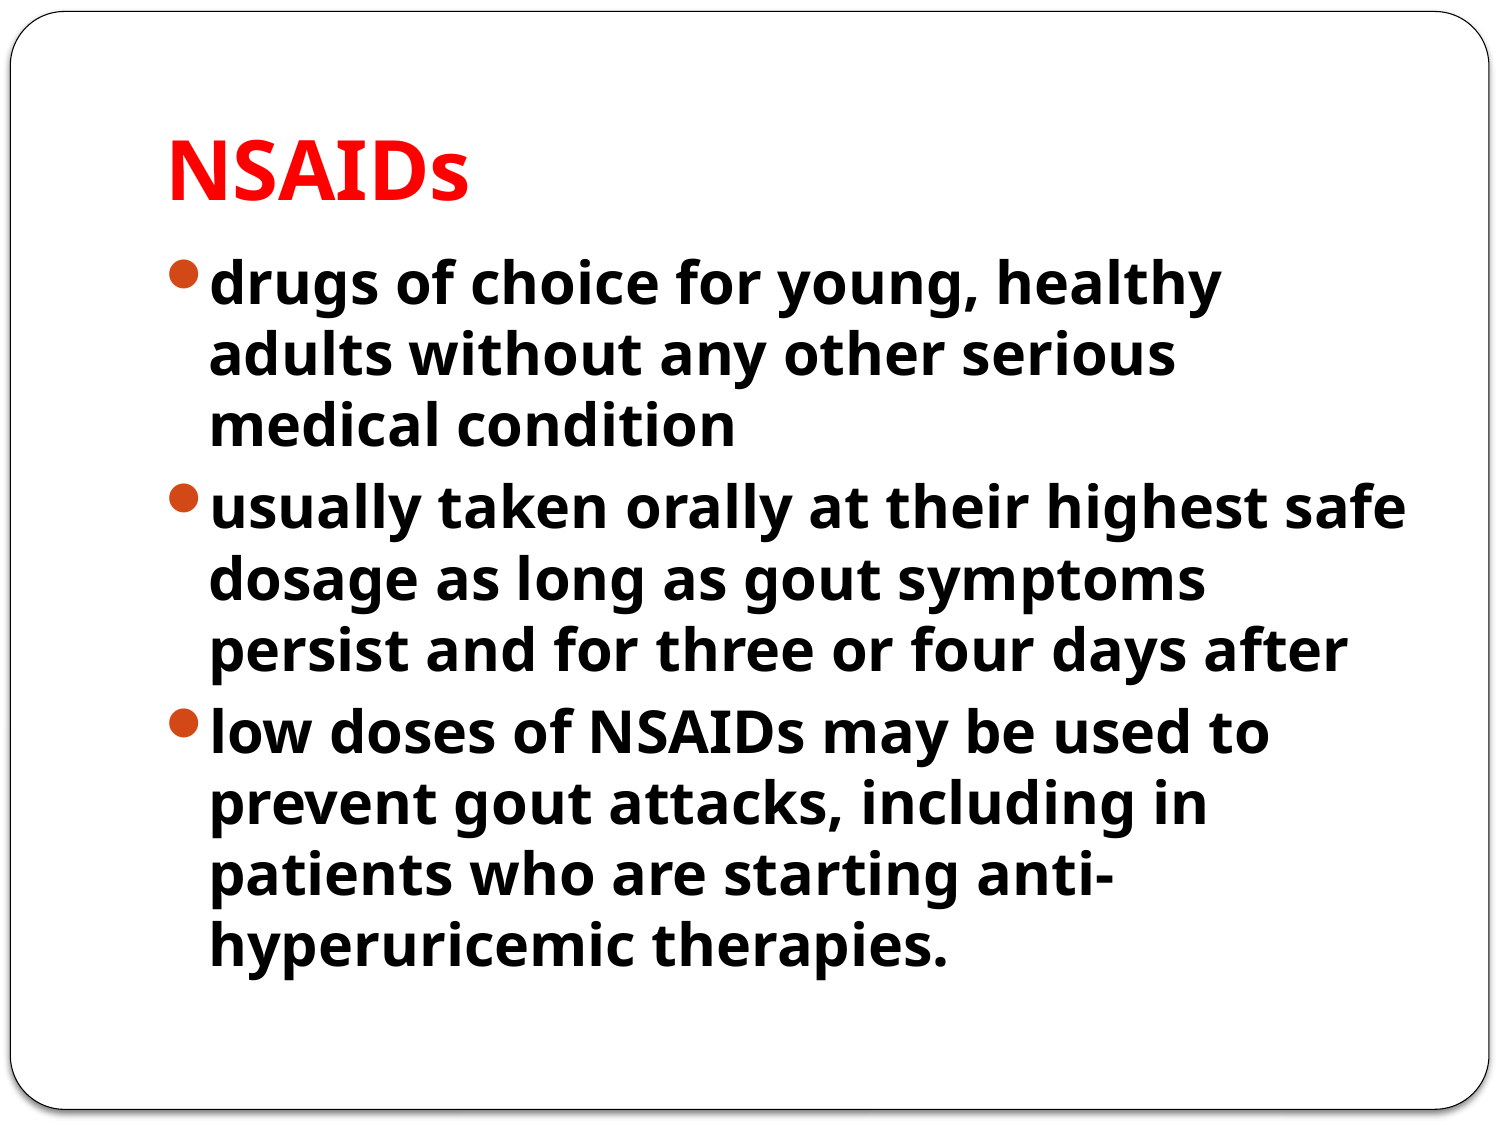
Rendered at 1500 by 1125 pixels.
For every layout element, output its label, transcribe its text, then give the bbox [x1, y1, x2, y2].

list drugs of choice for young, healthy adults without any other serious medical condition usually taken orally at their highest safe dosage as long as gout symptoms persist and for three or four days after low doses of NSAIDs may be used to prevent gout attacks, including in patients who are starting anti-hyperuricemic therapies. [149, 237, 1426, 988]
title NSAIDs [149, 44, 1426, 233]
